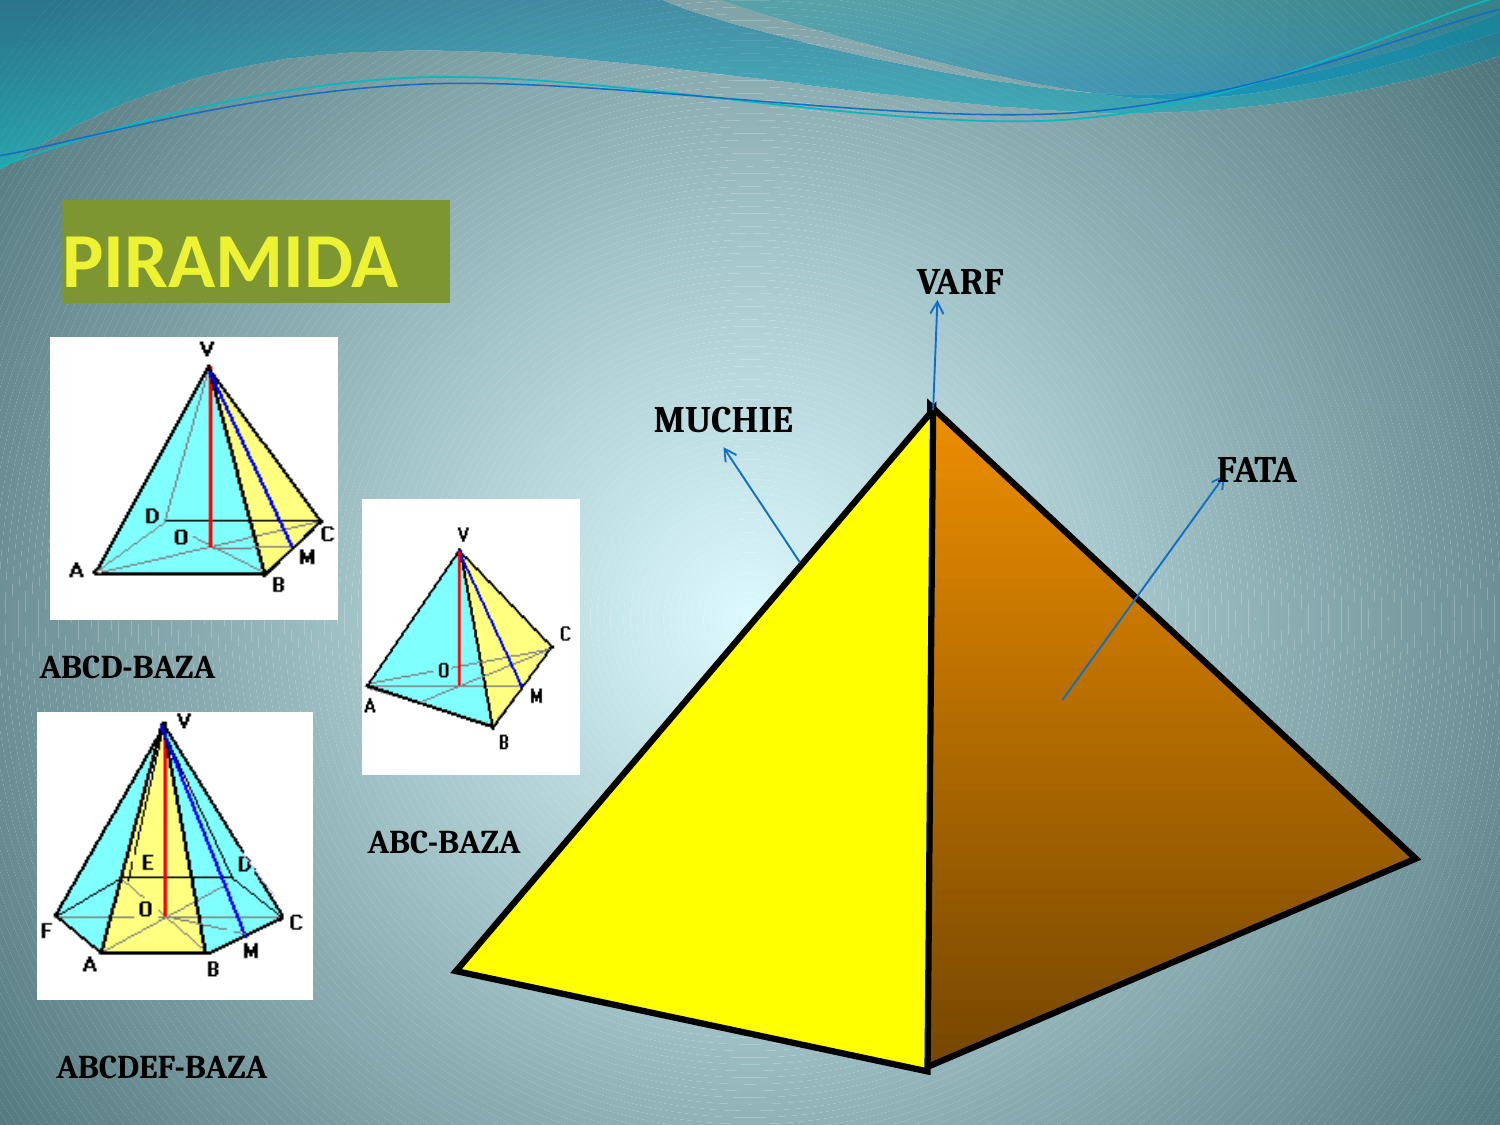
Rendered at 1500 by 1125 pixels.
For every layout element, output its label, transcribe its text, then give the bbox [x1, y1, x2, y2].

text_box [880, 352, 991, 358]
title PIRAMIDA [62, 199, 451, 304]
text_box ABCD-BAZA [24, 637, 252, 693]
picture [49, 337, 338, 621]
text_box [704, 466, 820, 544]
text_box MUCHIE [638, 387, 809, 448]
text_box ABC-BAZA [352, 812, 536, 868]
picture [37, 711, 313, 1001]
picture [361, 499, 581, 776]
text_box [1030, 505, 1257, 670]
text_box [928, 410, 1416, 1067]
text_box FATA [1202, 437, 1313, 498]
text_box VARF [902, 249, 1019, 310]
text_box [456, 410, 934, 1072]
text_box ABCDEF-BAZA [41, 1037, 283, 1093]
